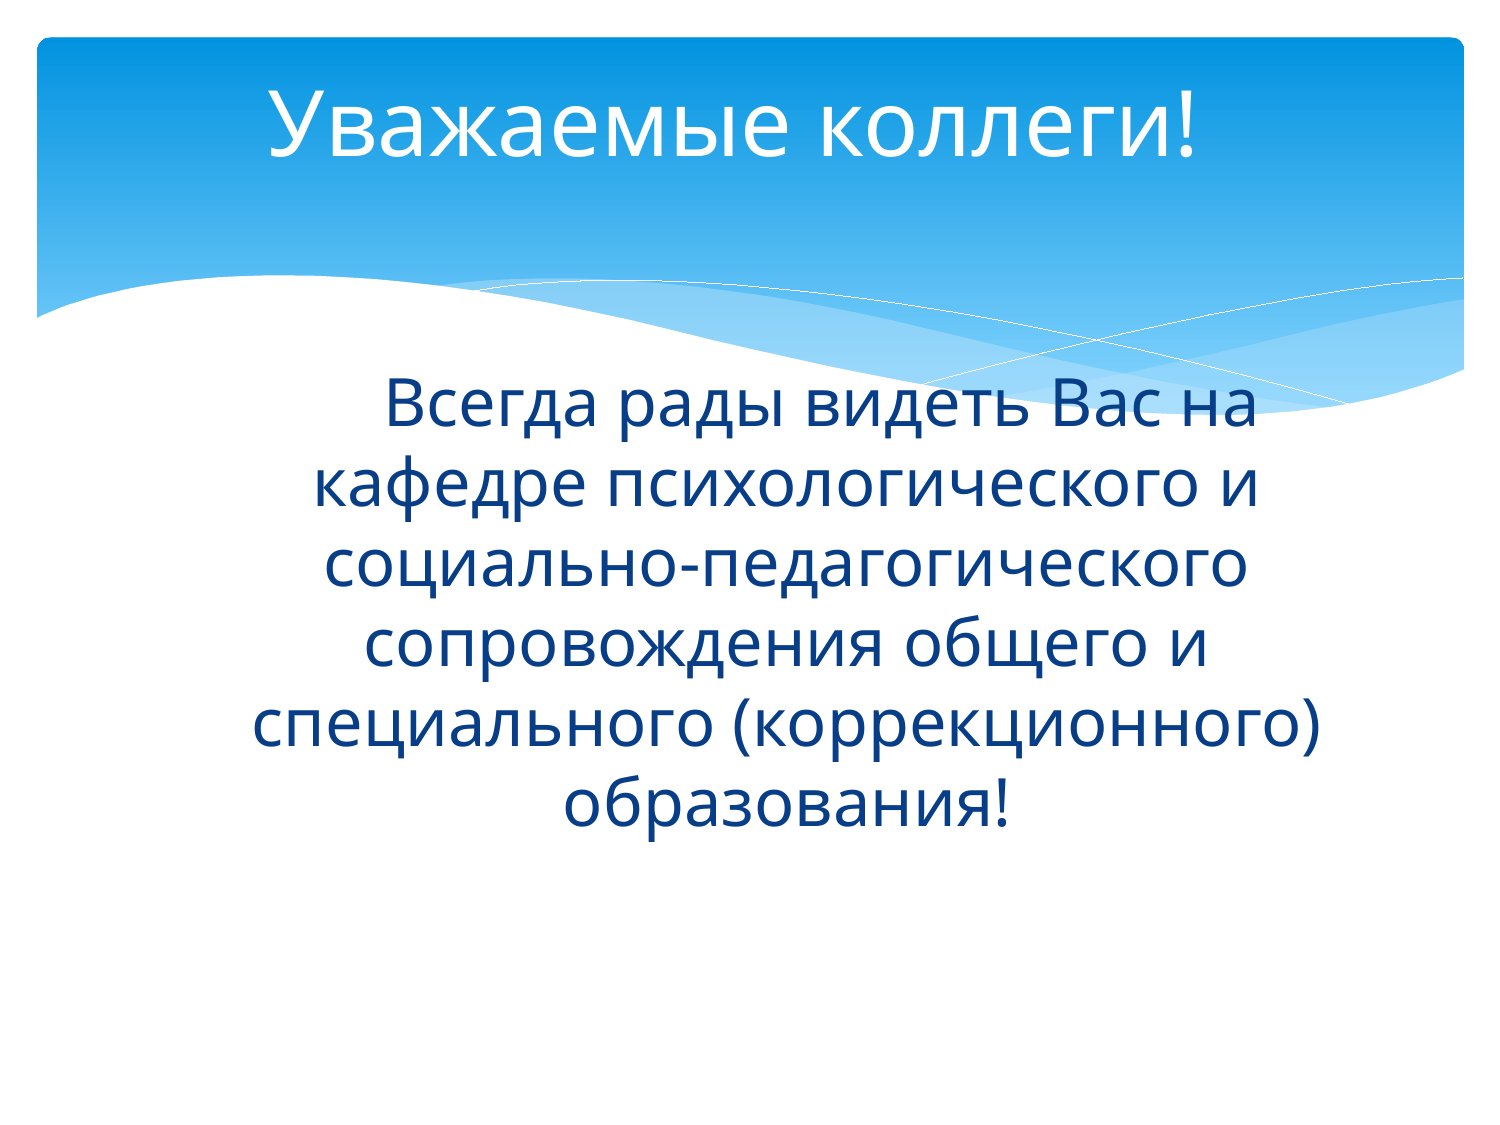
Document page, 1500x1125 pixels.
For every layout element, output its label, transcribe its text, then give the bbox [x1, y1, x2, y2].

title Уважаемые коллеги! [53, 102, 1416, 247]
list Всегда рады видеть Вас на кафедре психологического и социально-педагогического сопровождения общего и специального (коррекционного) образования! [159, 278, 1416, 970]
